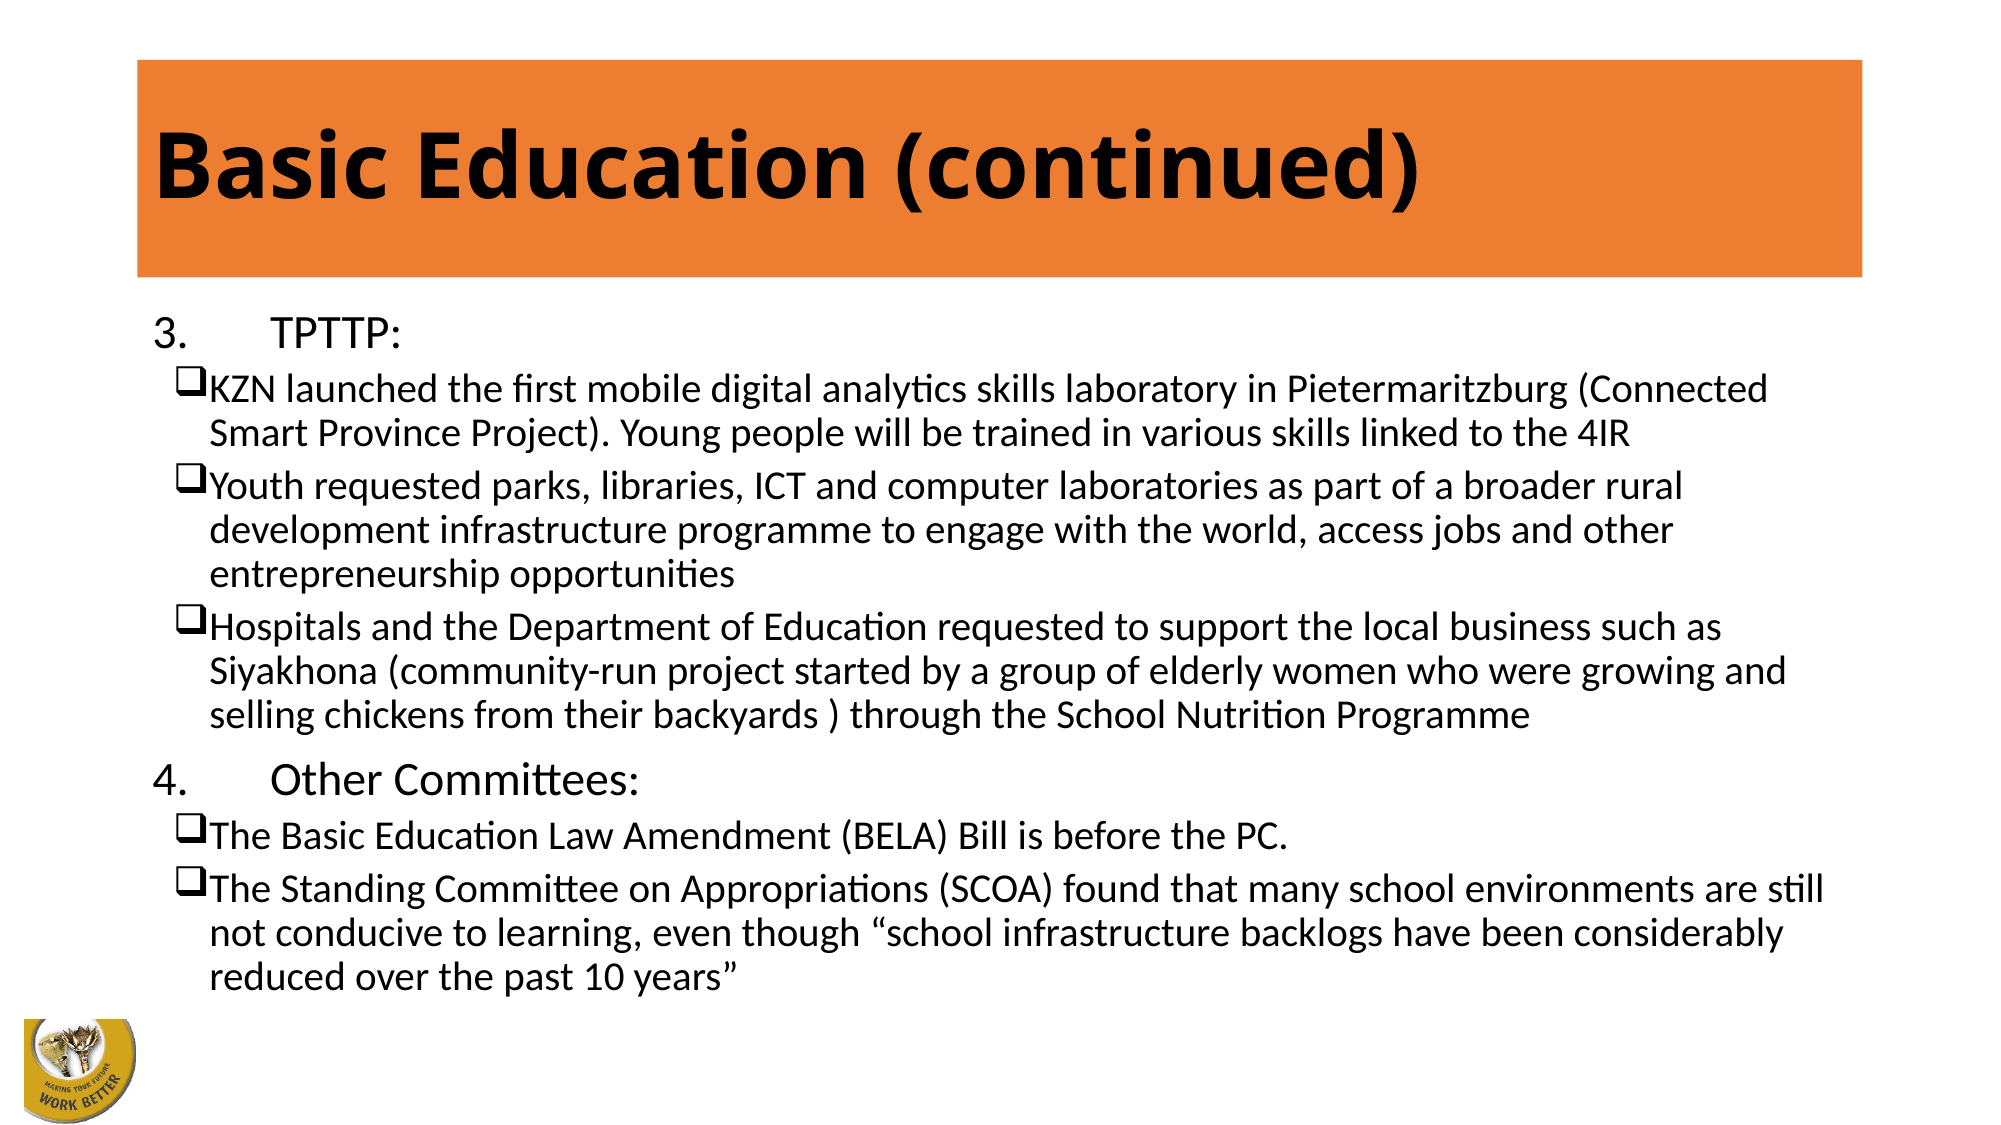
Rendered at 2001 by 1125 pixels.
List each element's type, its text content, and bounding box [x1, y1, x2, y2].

list TPTTP: KZN launched the first mobile digital analytics skills laboratory in Pietermaritzburg (Connected Smart Province Project). Young people will be trained in various skills linked to the 4IR Youth requested parks, libraries, ICT and computer laboratories as part of a broader rural development infrastructure programme to engage with the world, access jobs and other entrepreneurship opportunities Hospitals and the Department of Education requested to support the local business such as Siyakhona (community-run project started by a group of elderly women who were growing and selling chickens from their backyards ) through the School Nutrition Programme Other Committees: The Basic Education Law Amendment (BELA) Bill is before the PC. The Standing Committee on Appropriations (SCOA) found that many school environments are still not conducive to learning, even though “school infrastructure backlogs have been considerably reduced over the past 10 years” [137, 299, 1863, 1014]
picture [24, 1019, 138, 1125]
title Basic Education (continued) [137, 59, 1863, 278]
